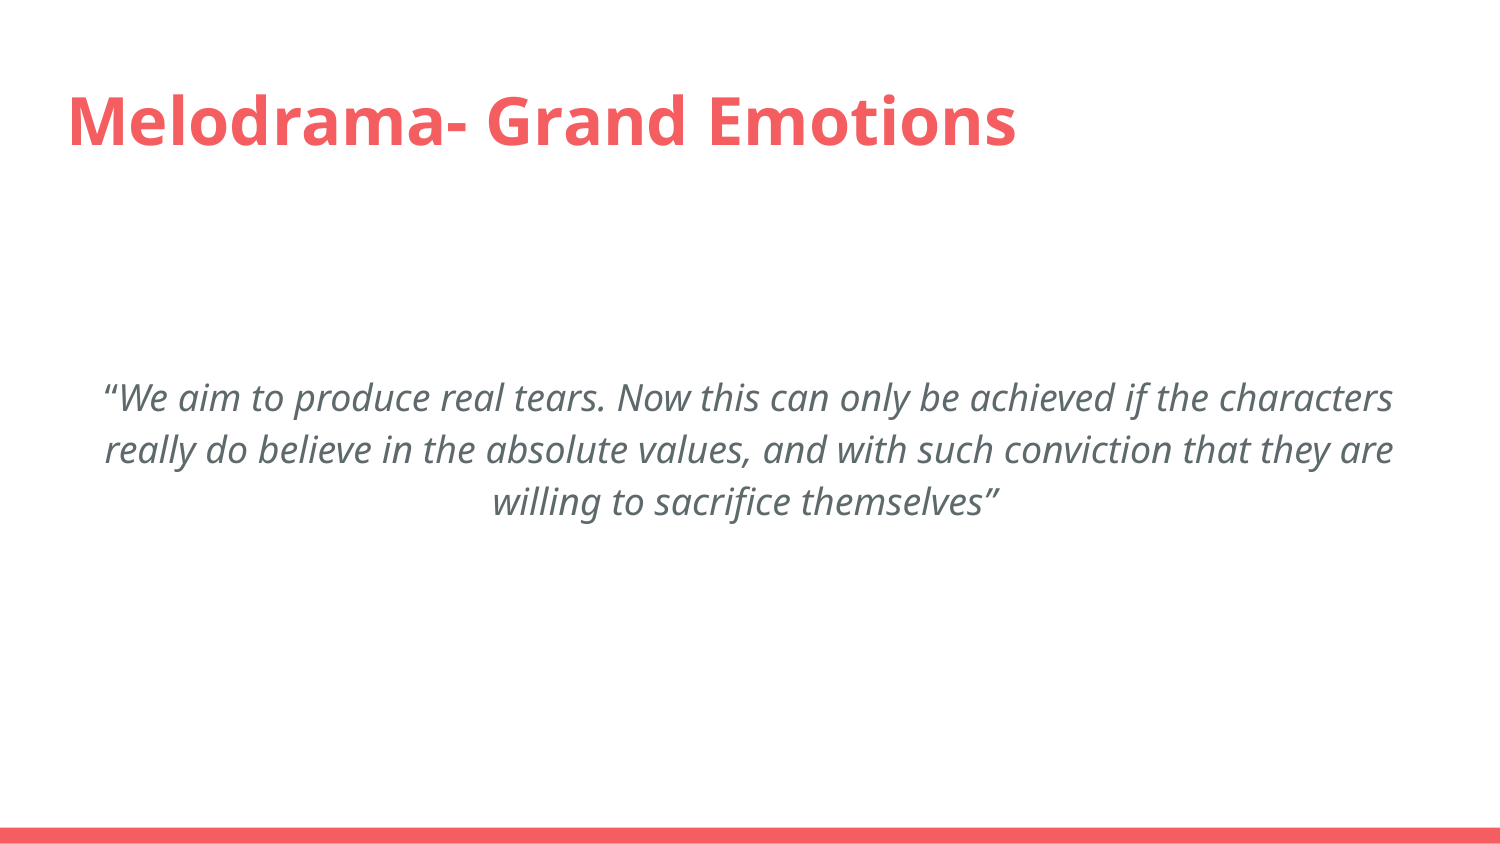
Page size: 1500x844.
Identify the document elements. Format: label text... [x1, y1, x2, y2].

list “We aim to produce real tears. Now this can only be achieved if the characters really do believe in the absolute values, and with such conviction that they are willing to sacrifice themselves” [51, 189, 1449, 750]
title Melodrama- Grand Emotions [51, 64, 1449, 167]
